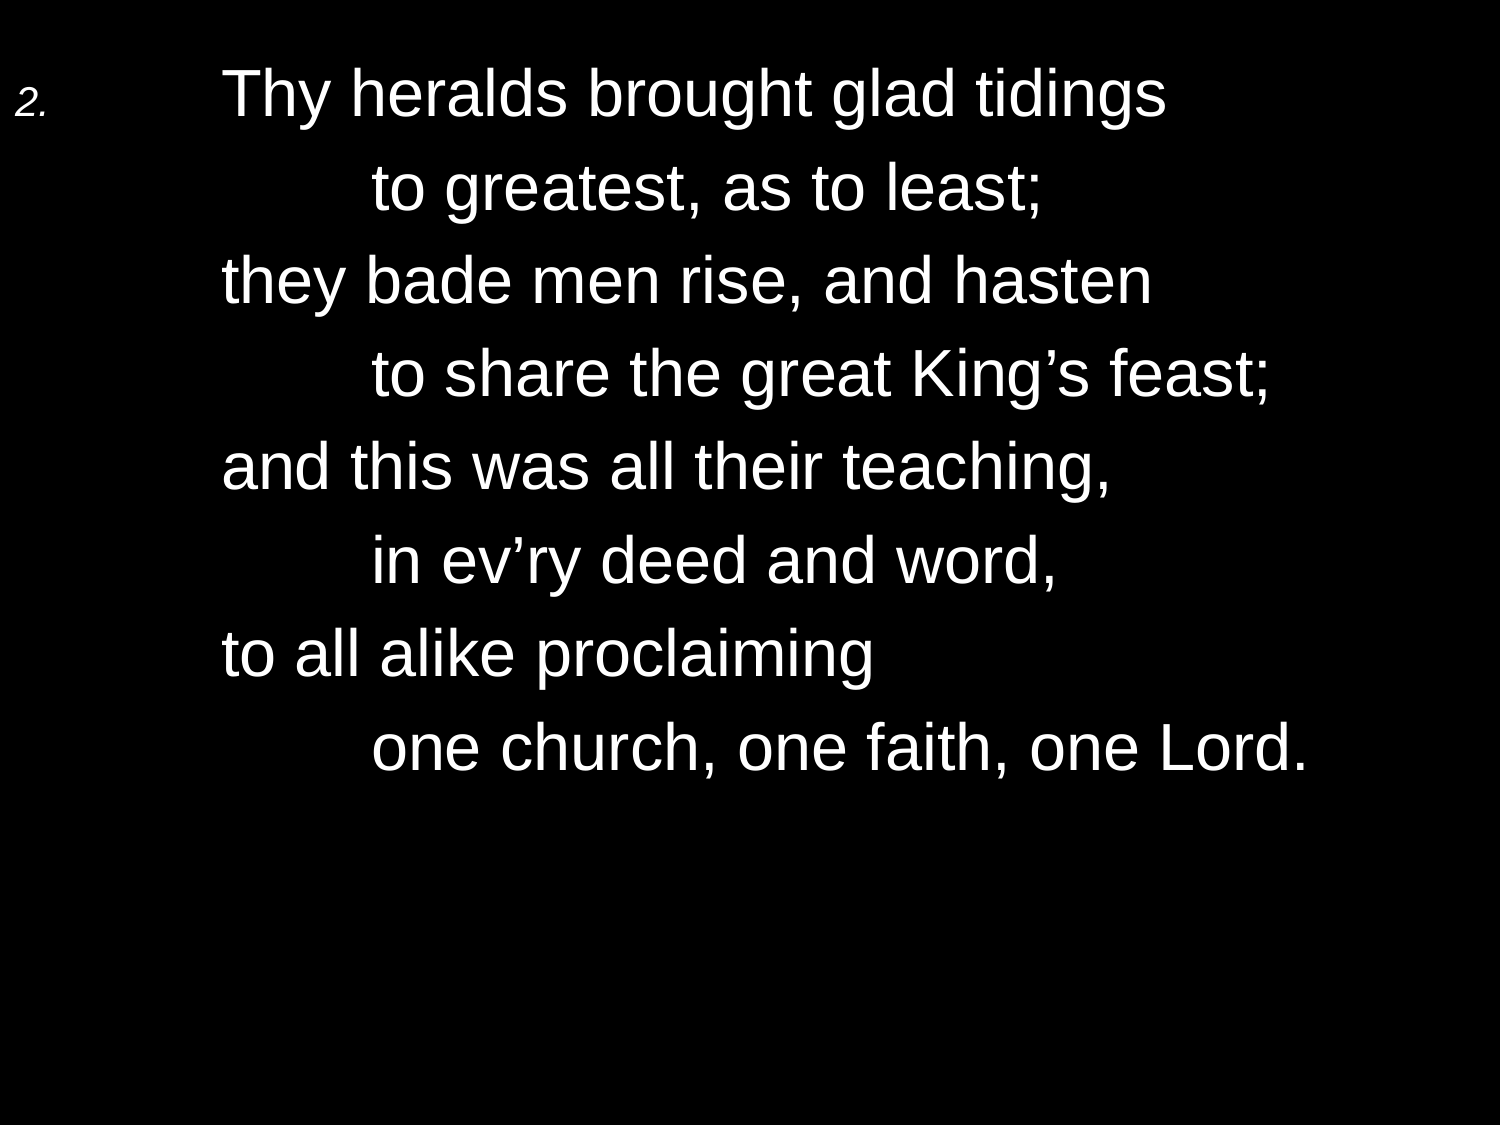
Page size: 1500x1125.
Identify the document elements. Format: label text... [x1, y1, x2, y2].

list 2. Thy heralds brought glad tidings to greatest, as to least; they bade men rise, and hasten to share the great King’s feast; and this was all their teaching, in ev’ry deed and word, to all alike proclaiming one church, one faith, one Lord. [0, 42, 1500, 1047]
